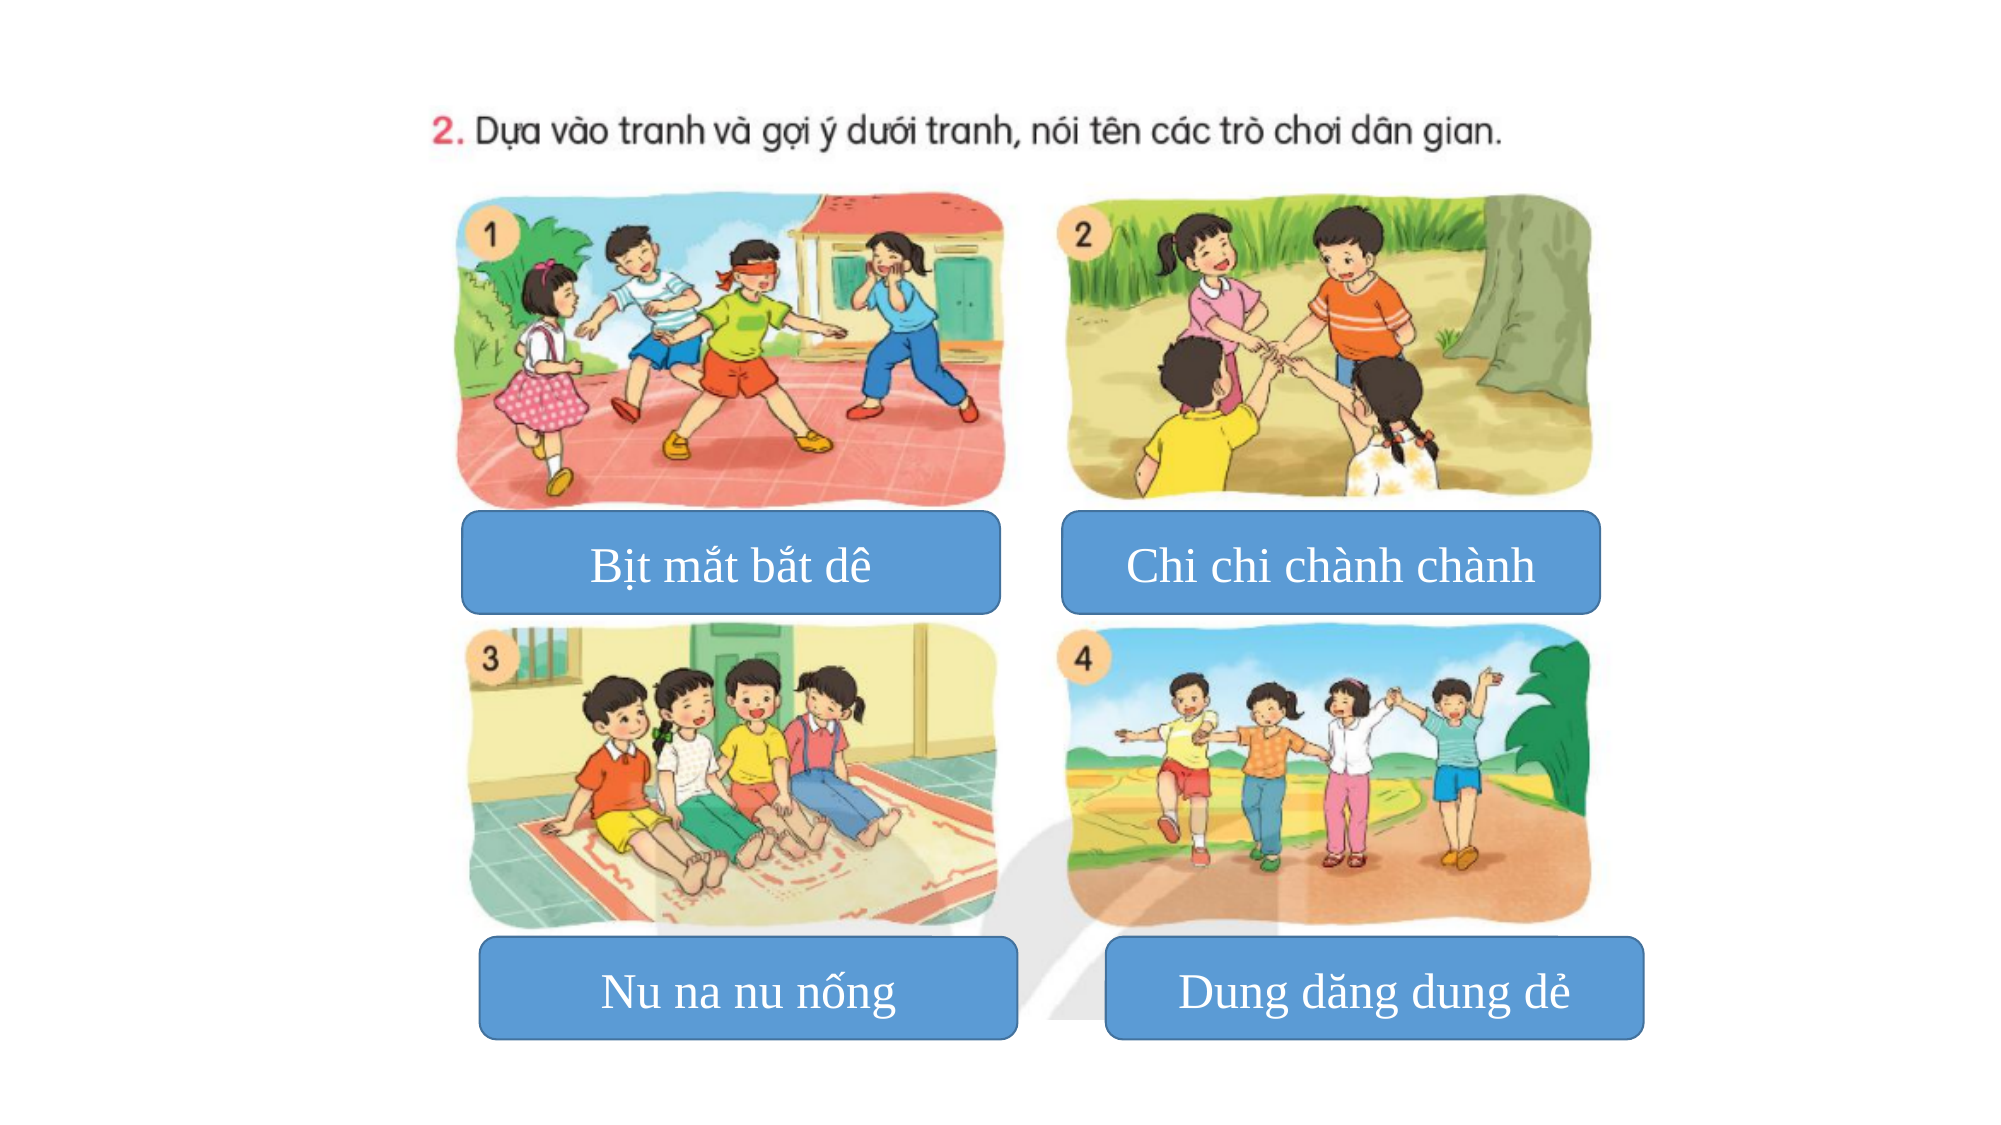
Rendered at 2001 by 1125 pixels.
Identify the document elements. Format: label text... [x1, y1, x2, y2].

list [376, 105, 1624, 1020]
text_box Dung dăng dung dẻ [1104, 935, 1645, 1041]
text_box Nu na nu nống [478, 1020, 1019, 1041]
